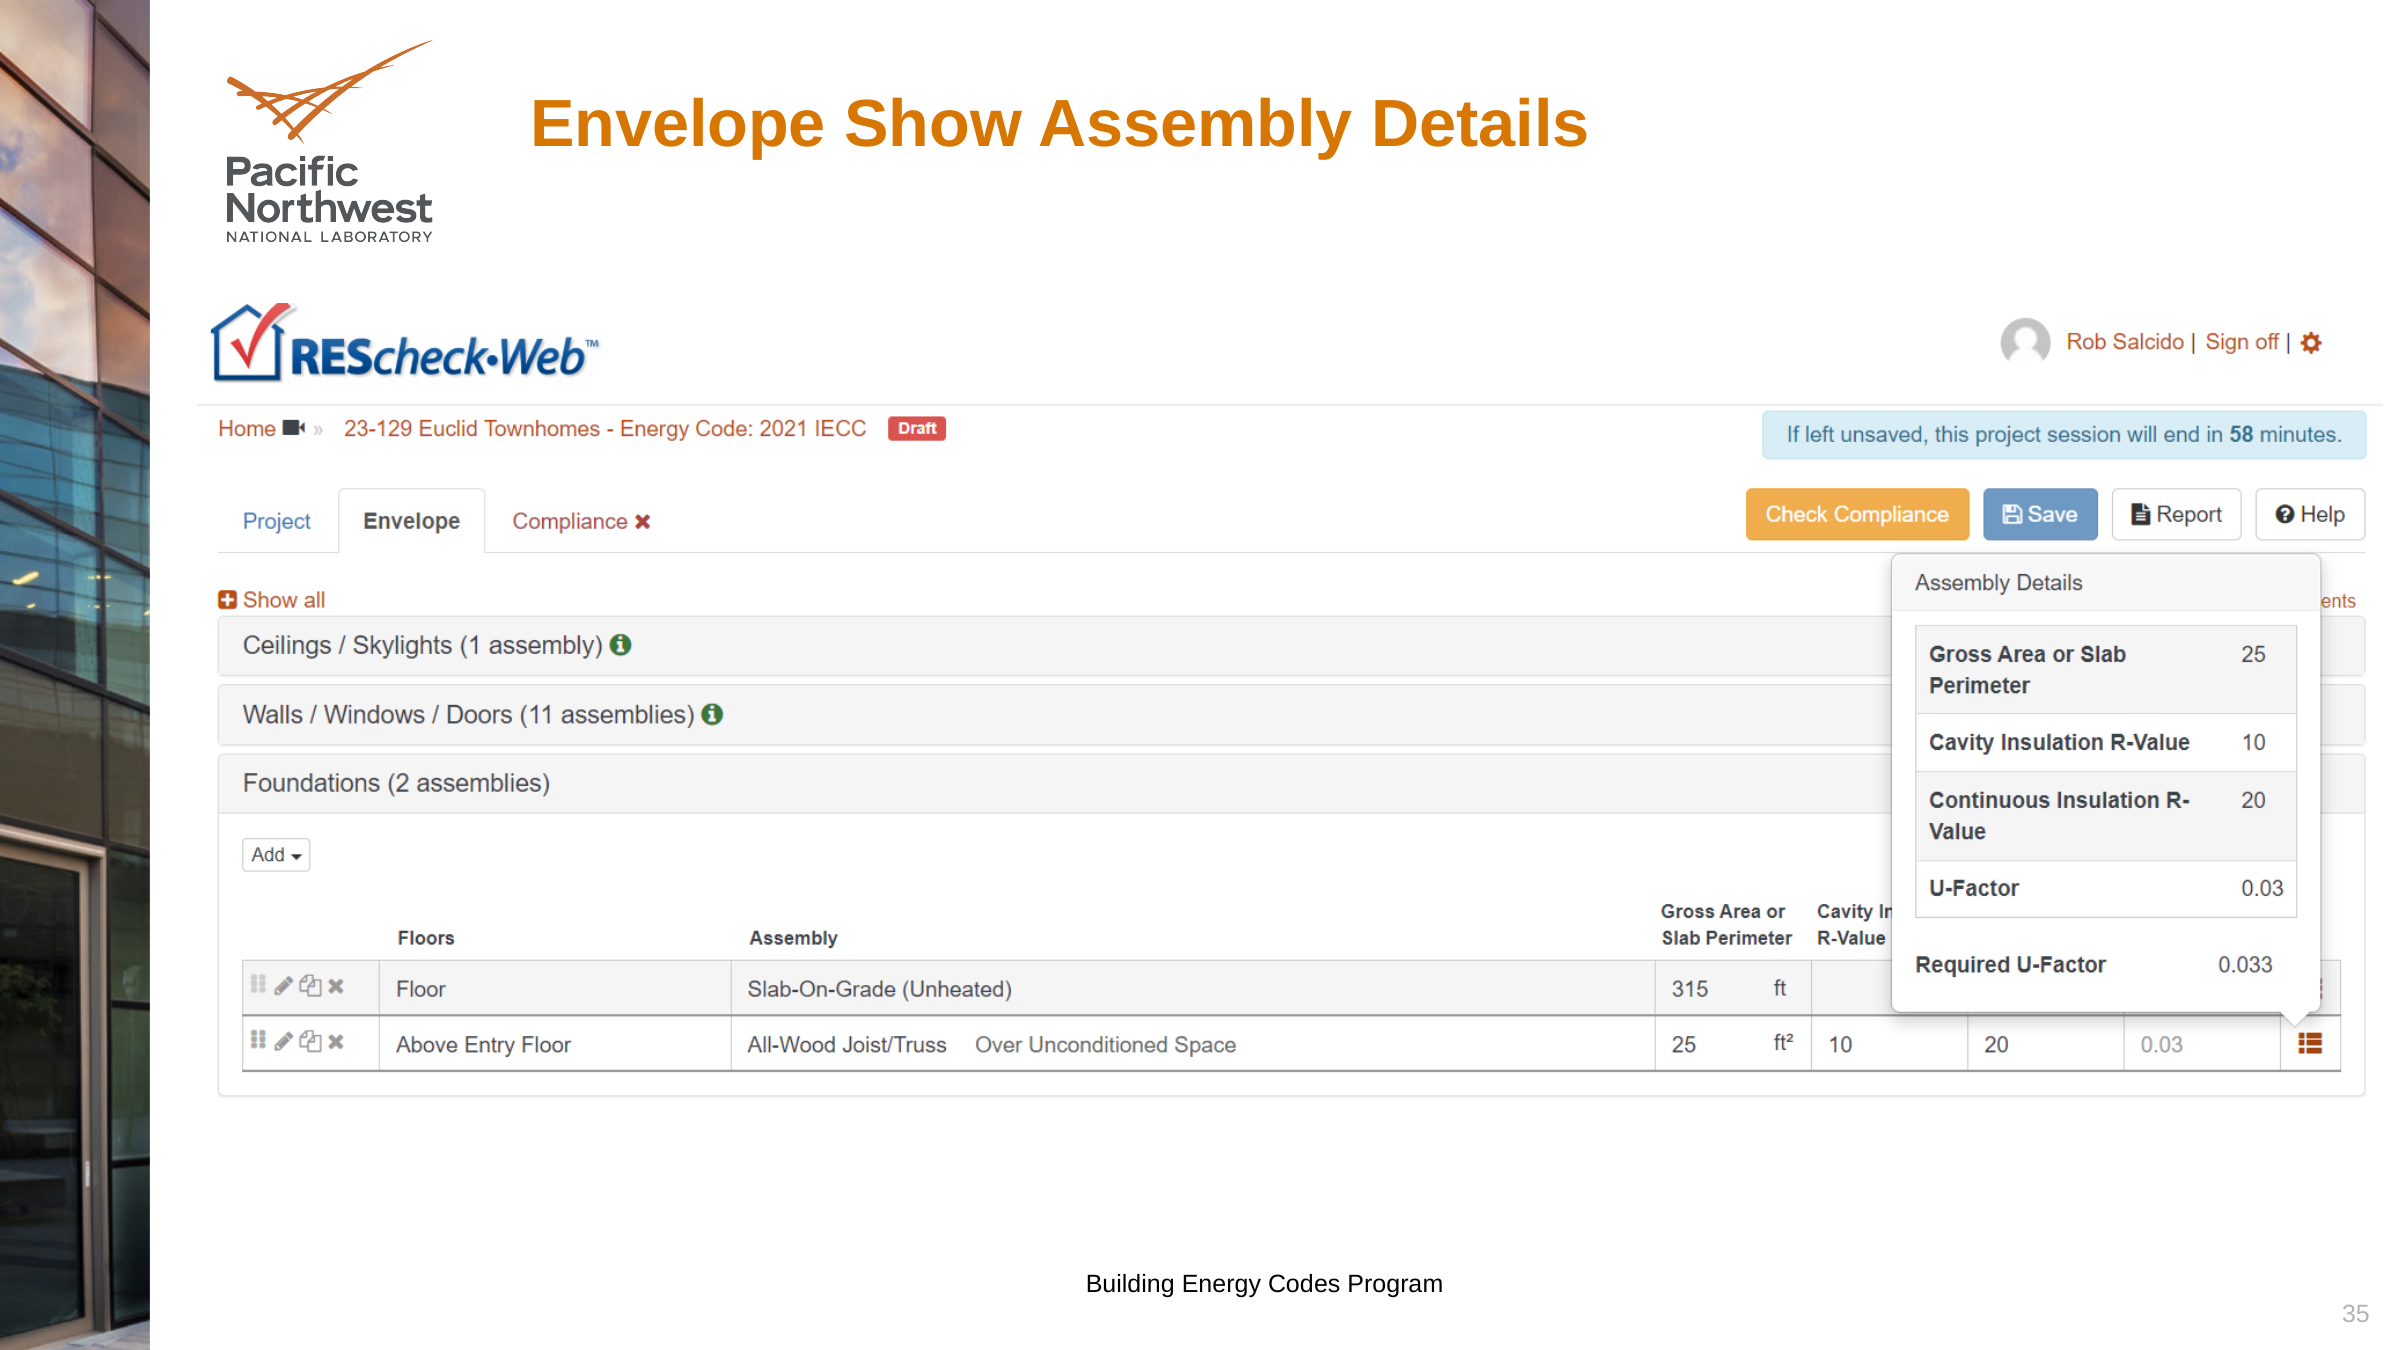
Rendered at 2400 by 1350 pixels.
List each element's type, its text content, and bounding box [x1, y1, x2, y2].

picture [197, 303, 2383, 1115]
picture [225, 38, 435, 244]
text_box Building Energy Codes Program [1027, 1252, 1503, 1313]
text_box Envelope Show Assembly Details [529, 79, 2099, 160]
slide_number 35 [2295, 1275, 2370, 1350]
picture [0, 0, 149, 1350]
